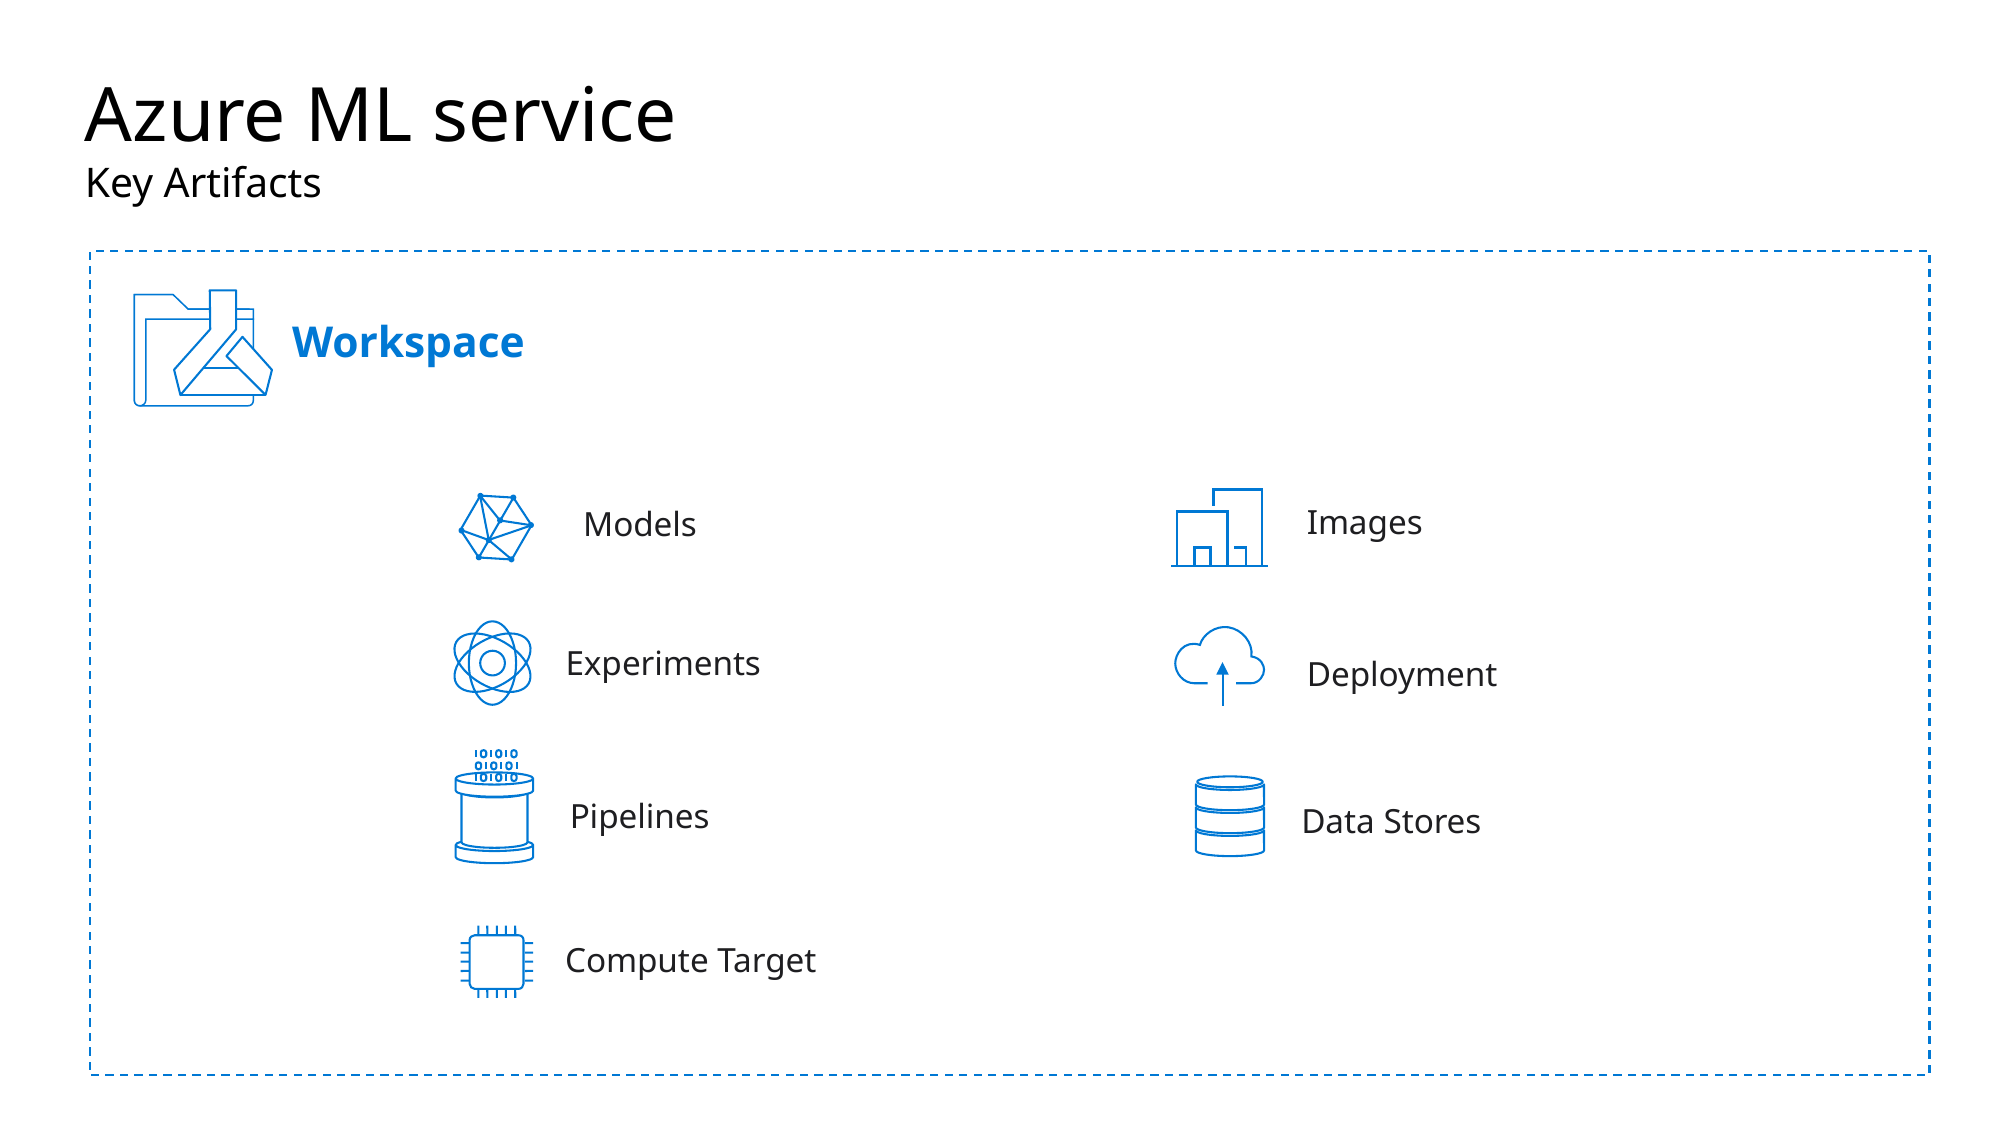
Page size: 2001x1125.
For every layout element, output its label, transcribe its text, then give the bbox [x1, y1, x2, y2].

text_box Experiments [536, 646, 792, 683]
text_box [127, 288, 273, 408]
text_box Data Stores [1264, 805, 1520, 842]
text_box Workspace [273, 315, 613, 367]
text_box Deployment [1276, 642, 1614, 703]
text_box [1195, 776, 1265, 857]
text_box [1171, 489, 1269, 567]
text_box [1174, 626, 1265, 706]
text_box Pipelines [534, 799, 825, 836]
text_box Images [1276, 490, 1614, 551]
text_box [450, 621, 535, 705]
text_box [463, 489, 529, 566]
title Azure ML service [69, 49, 1930, 162]
text_box [89, 250, 1930, 1076]
text_box Models [553, 492, 891, 553]
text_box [460, 925, 534, 999]
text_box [455, 749, 534, 864]
list Key Artifacts [69, 162, 1931, 208]
text_box Compute Target [541, 943, 842, 980]
